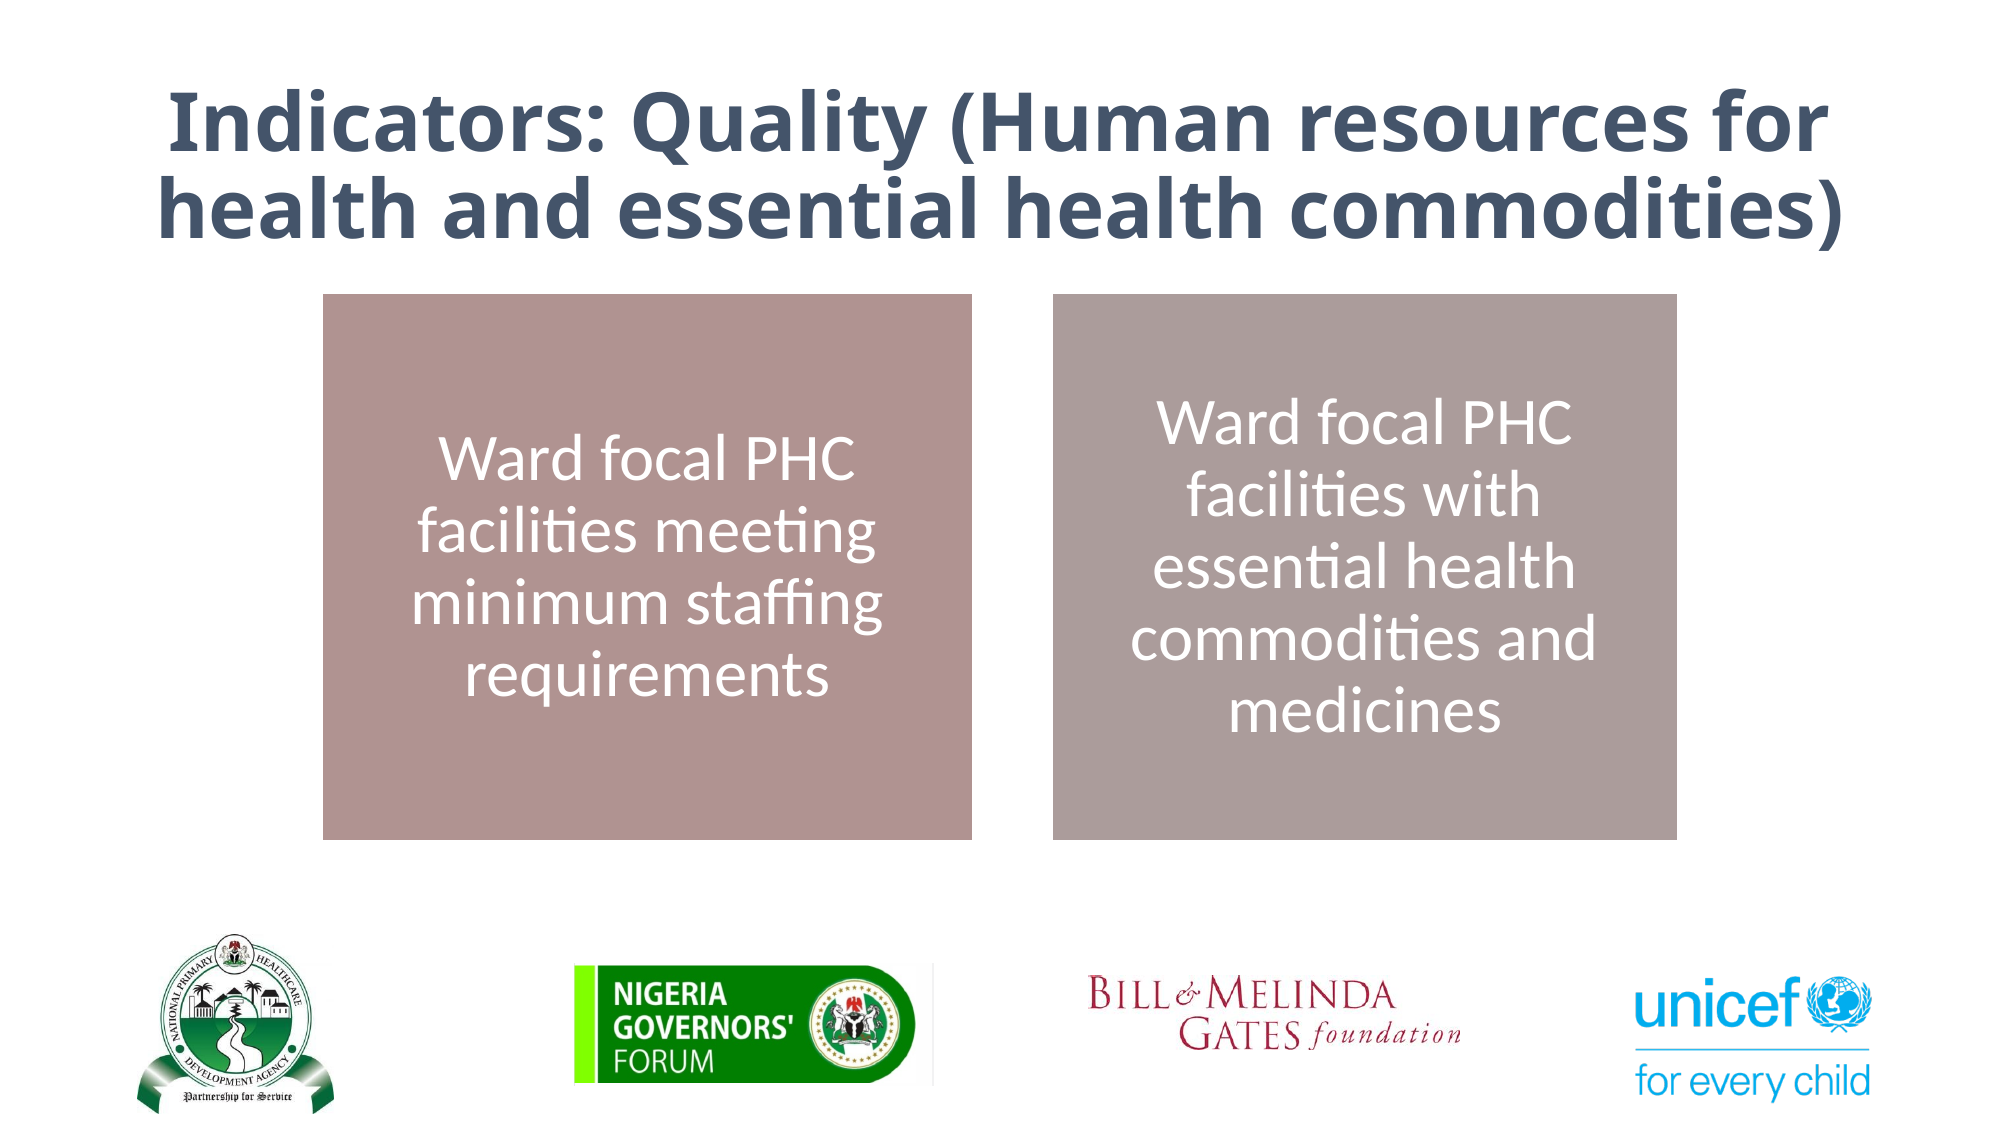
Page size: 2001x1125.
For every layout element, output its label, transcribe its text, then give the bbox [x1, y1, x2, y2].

text_box Ward focal PHC facilities with essential health commodities and medicines [1051, 292, 1679, 842]
text_box Ward focal PHC facilities meeting minimum staffing requirements [321, 292, 974, 842]
title Indicators: Quality (Human resources for health and essential health commodities) [137, 59, 1863, 278]
picture [573, 963, 934, 1086]
picture [1088, 975, 1460, 1050]
picture [1613, 950, 1889, 1120]
picture [137, 934, 334, 1114]
